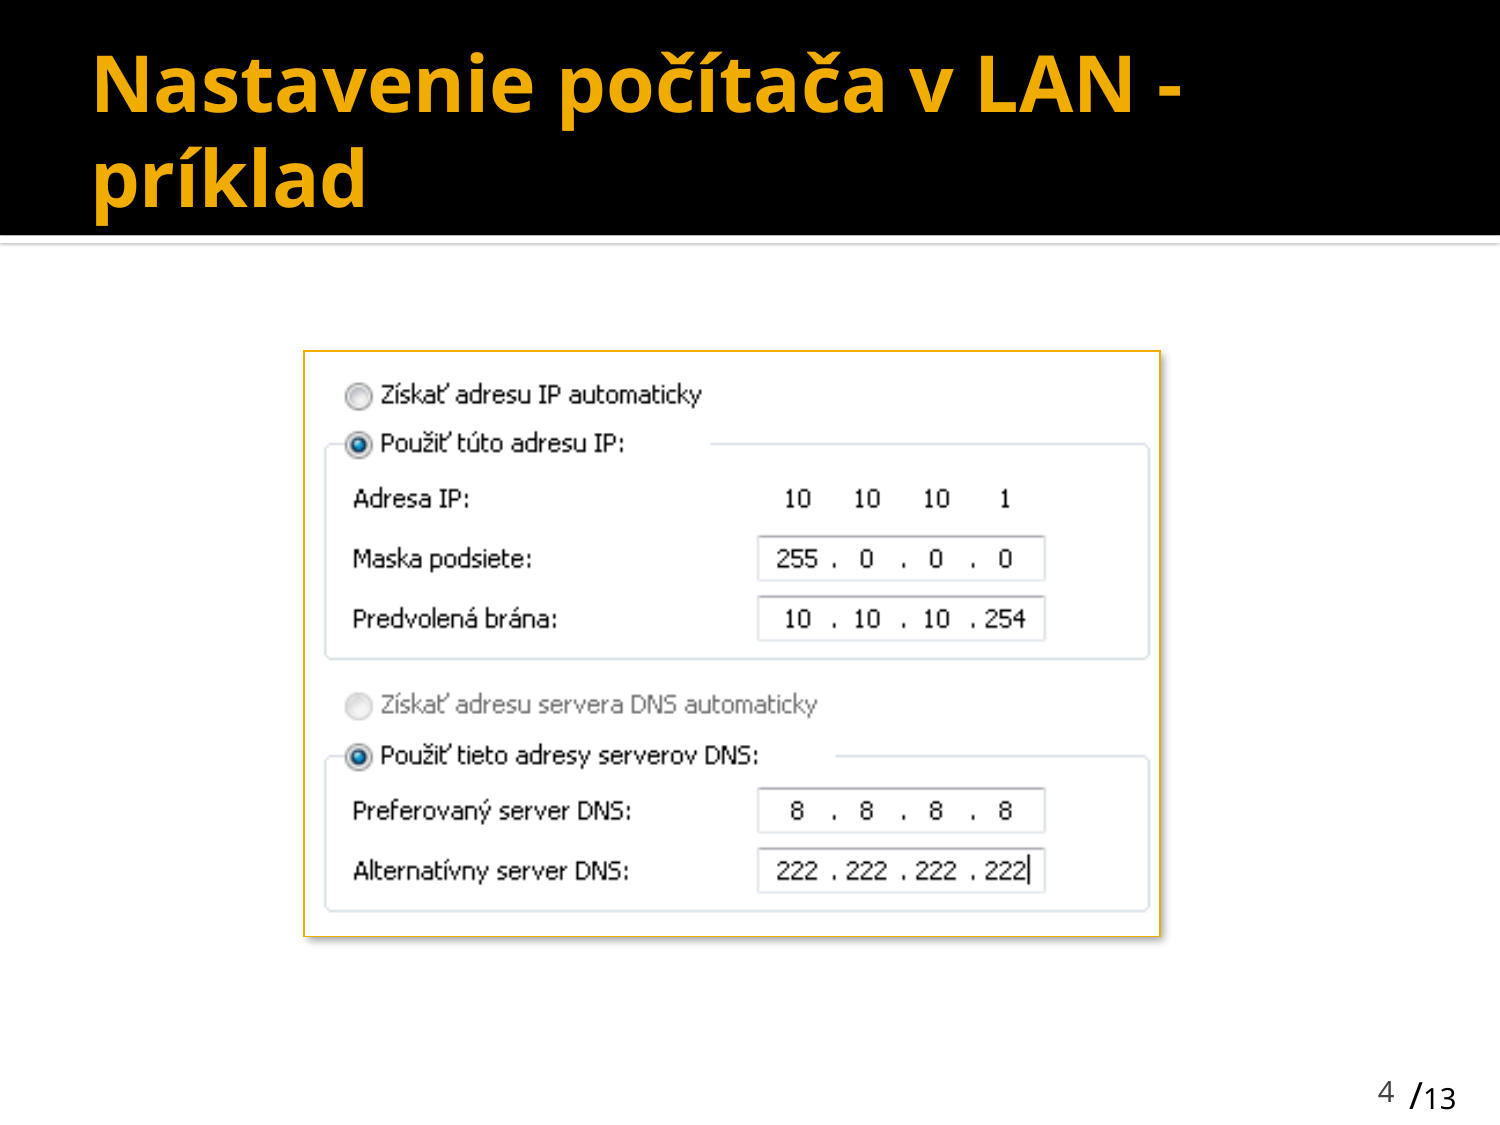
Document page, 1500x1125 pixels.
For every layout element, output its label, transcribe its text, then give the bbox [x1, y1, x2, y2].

title Nastavenie počítača v LAN - príklad [75, 25, 1425, 231]
slide_number 4 [1289, 1054, 1410, 1114]
picture [304, 351, 1160, 936]
